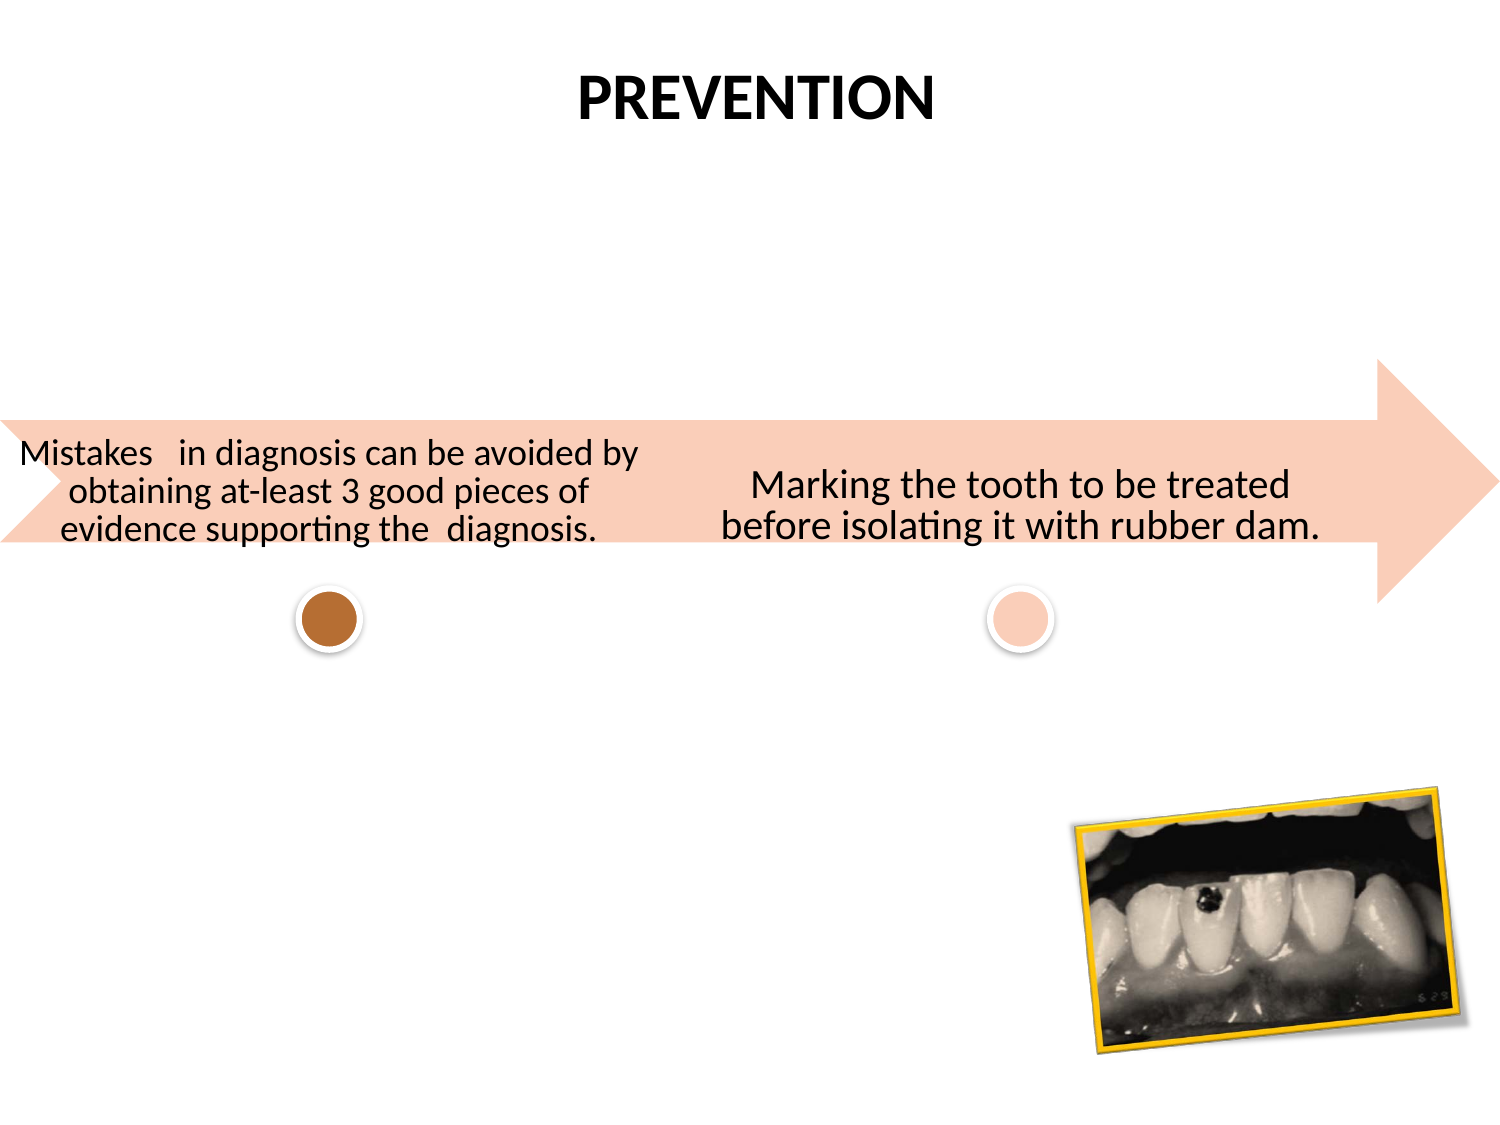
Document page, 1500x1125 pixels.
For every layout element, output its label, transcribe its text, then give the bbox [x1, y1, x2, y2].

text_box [0, 174, 1500, 788]
picture [1062, 774, 1476, 1076]
title PREVENTION [36, 0, 1475, 173]
